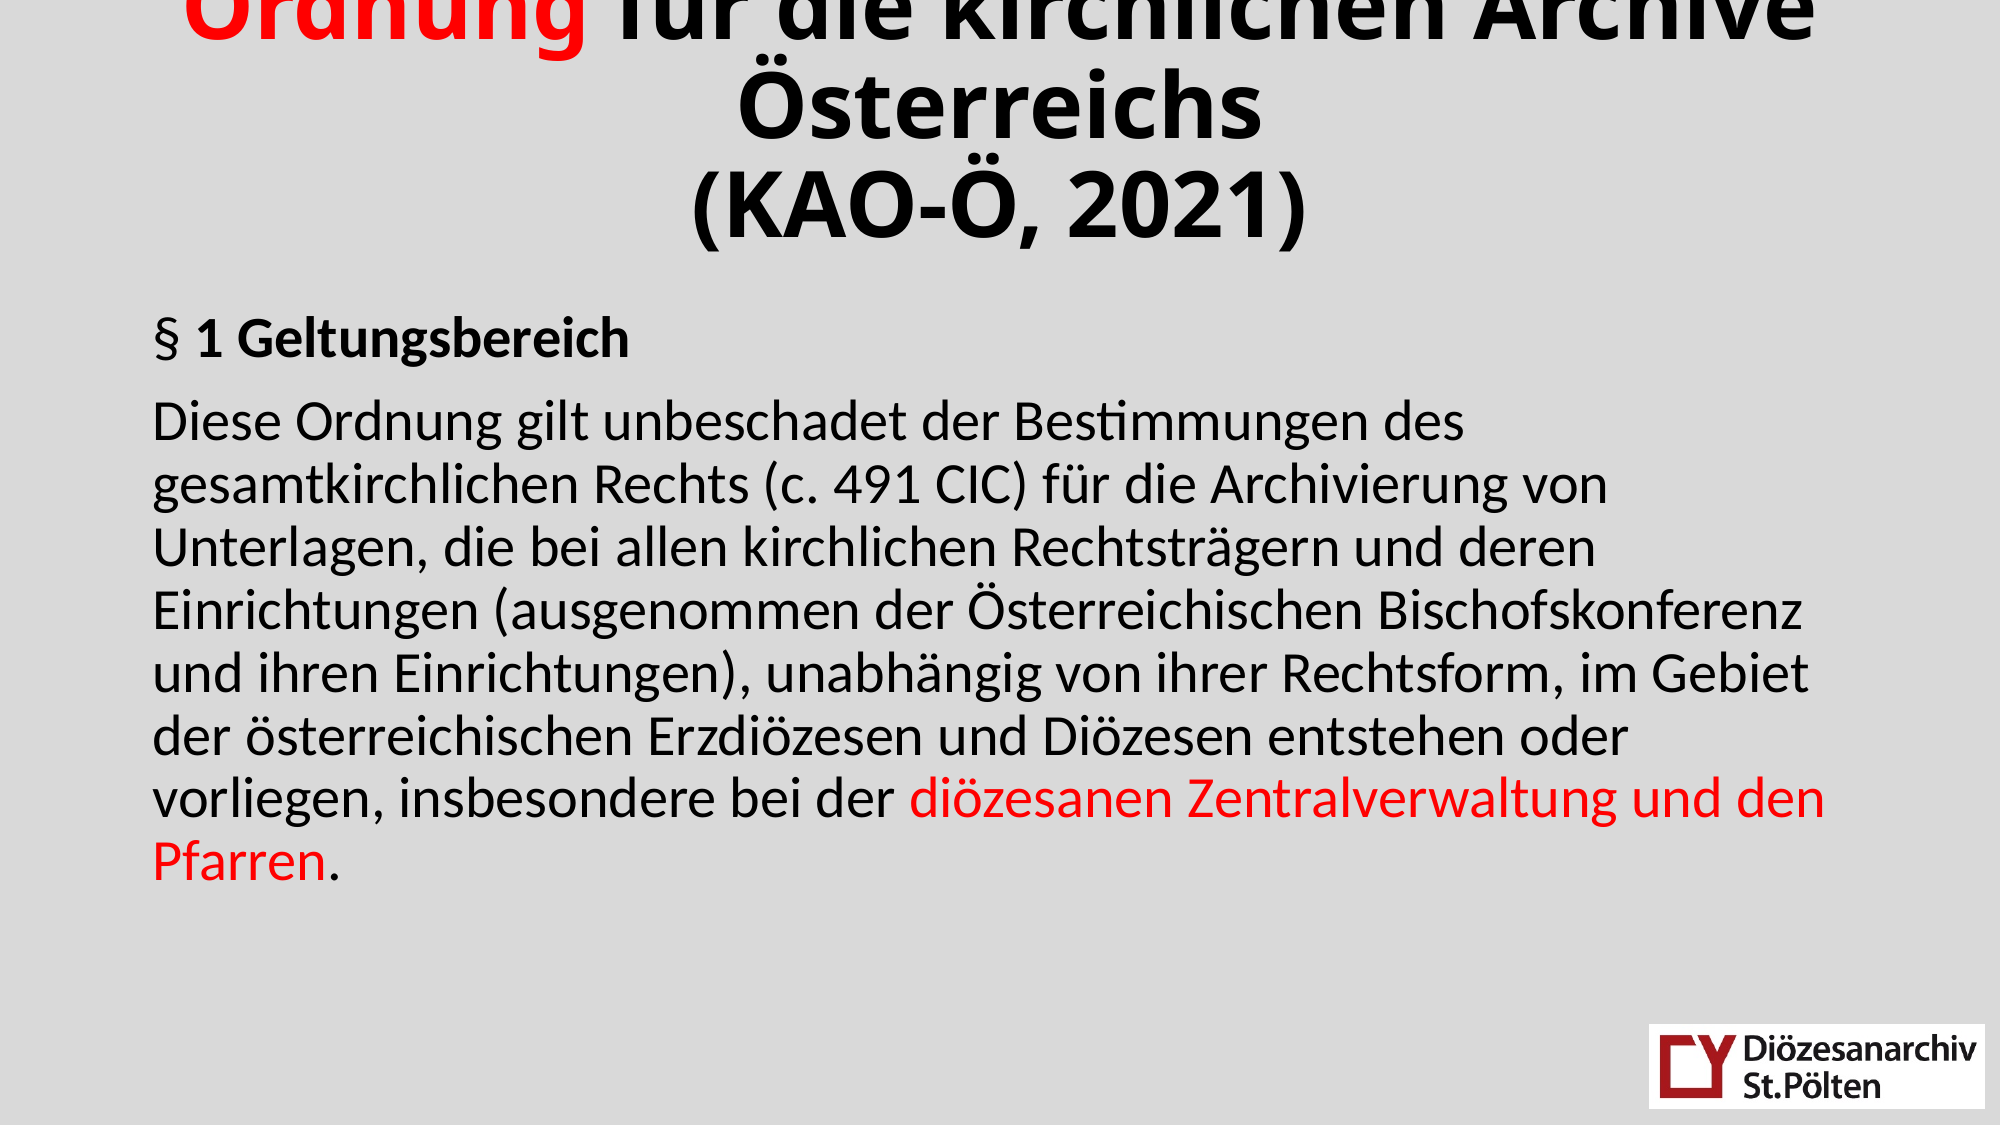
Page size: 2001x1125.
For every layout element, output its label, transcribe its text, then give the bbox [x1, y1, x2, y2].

list § 1 Geltungsbereich Diese Ordnung gilt unbeschadet der Bestimmungen des gesamtkirchlichen Rechts (c. 491 CIC) für die Archivierung von Unterlagen, die bei allen kirchlichen Rechtsträgern und deren Einrichtungen (ausgenommen der Österreichischen Bischofskonferenz und ihren Einrichtungen), unabhängig von ihrer Rechtsform, im Gebiet der österreichischen Erzdiözesen und Diözesen entstehen oder vorliegen, insbesondere bei der diözesanen Zentral­verwaltung und den Pfarren. [137, 299, 1863, 1014]
picture [1649, 1024, 1985, 1109]
title Ordnung für die kirchlichen Archive Österreichs (KAO-Ö, 2021) [0, 0, 2000, 218]
